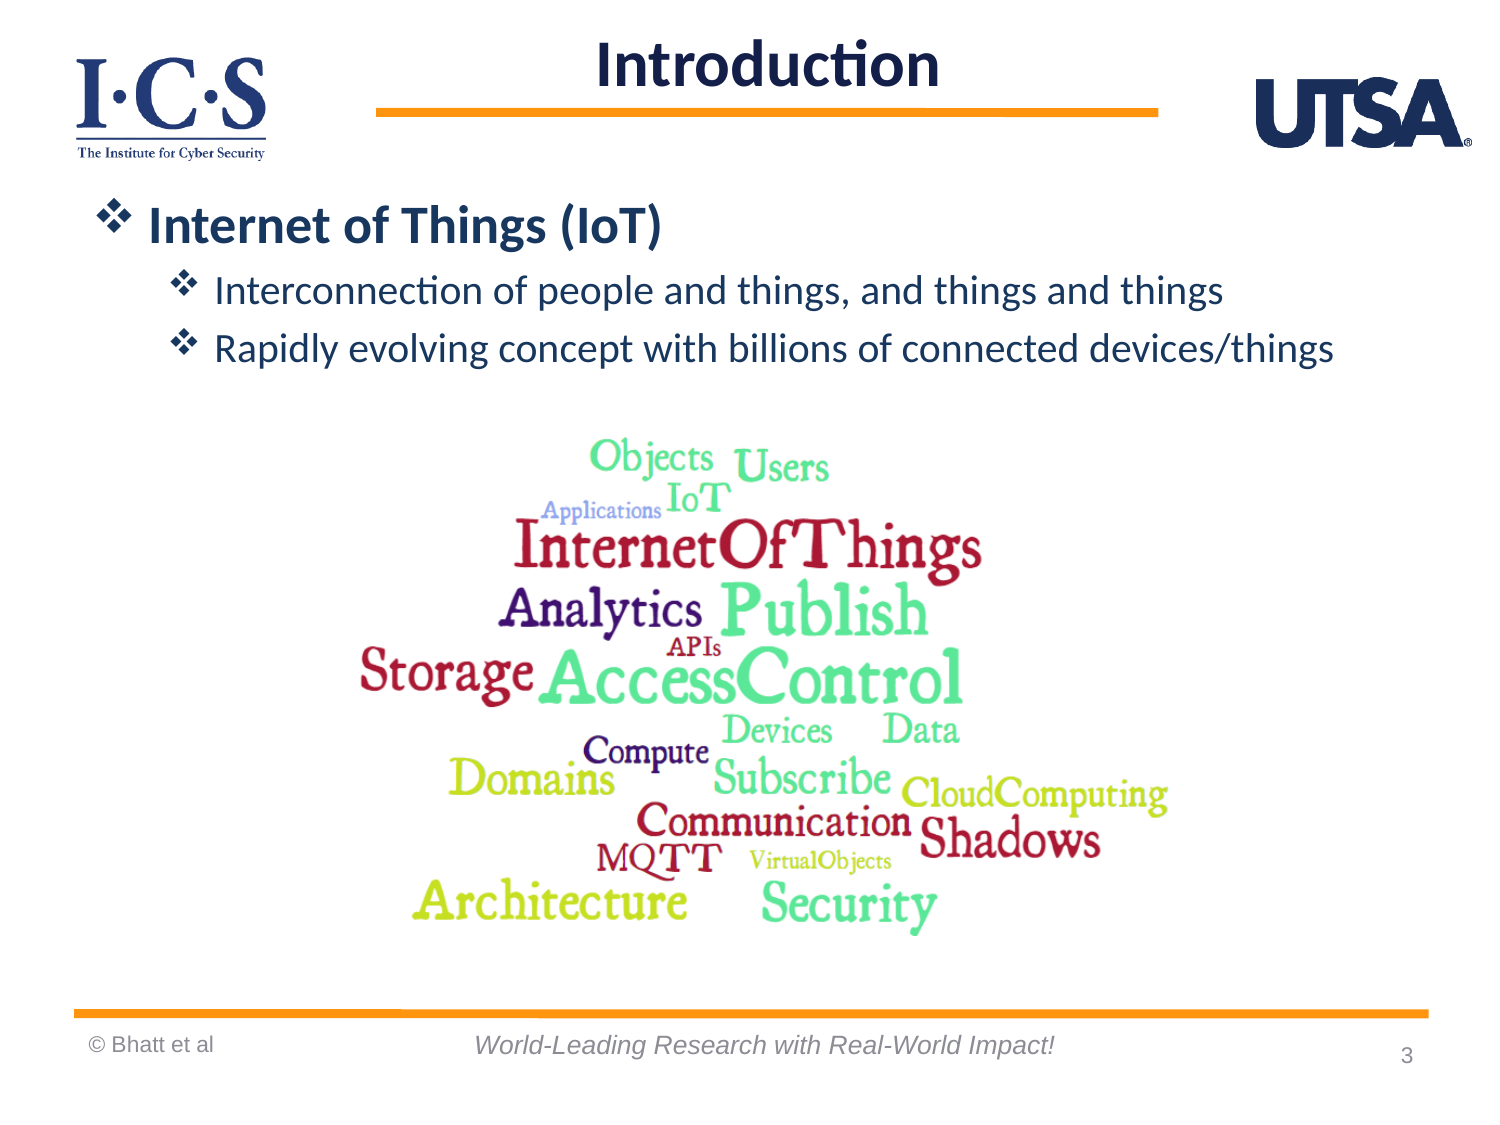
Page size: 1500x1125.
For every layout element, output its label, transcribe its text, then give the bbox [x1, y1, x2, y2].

slide_number © Bhatt et al [73, 1013, 424, 1074]
slide_number 3 [1106, 1025, 1429, 1085]
footer World-Leading Research with Real-World Impact! [454, 1013, 1076, 1074]
text_box Introduction [362, 8, 1175, 111]
picture [73, 41, 268, 163]
text_box Internet of Things (IoT) Interconnection of people and things, and things and things Rapidly evolving concept with billions of connected devices/things [77, 181, 1460, 985]
picture [1256, 77, 1473, 148]
picture [337, 424, 1184, 937]
